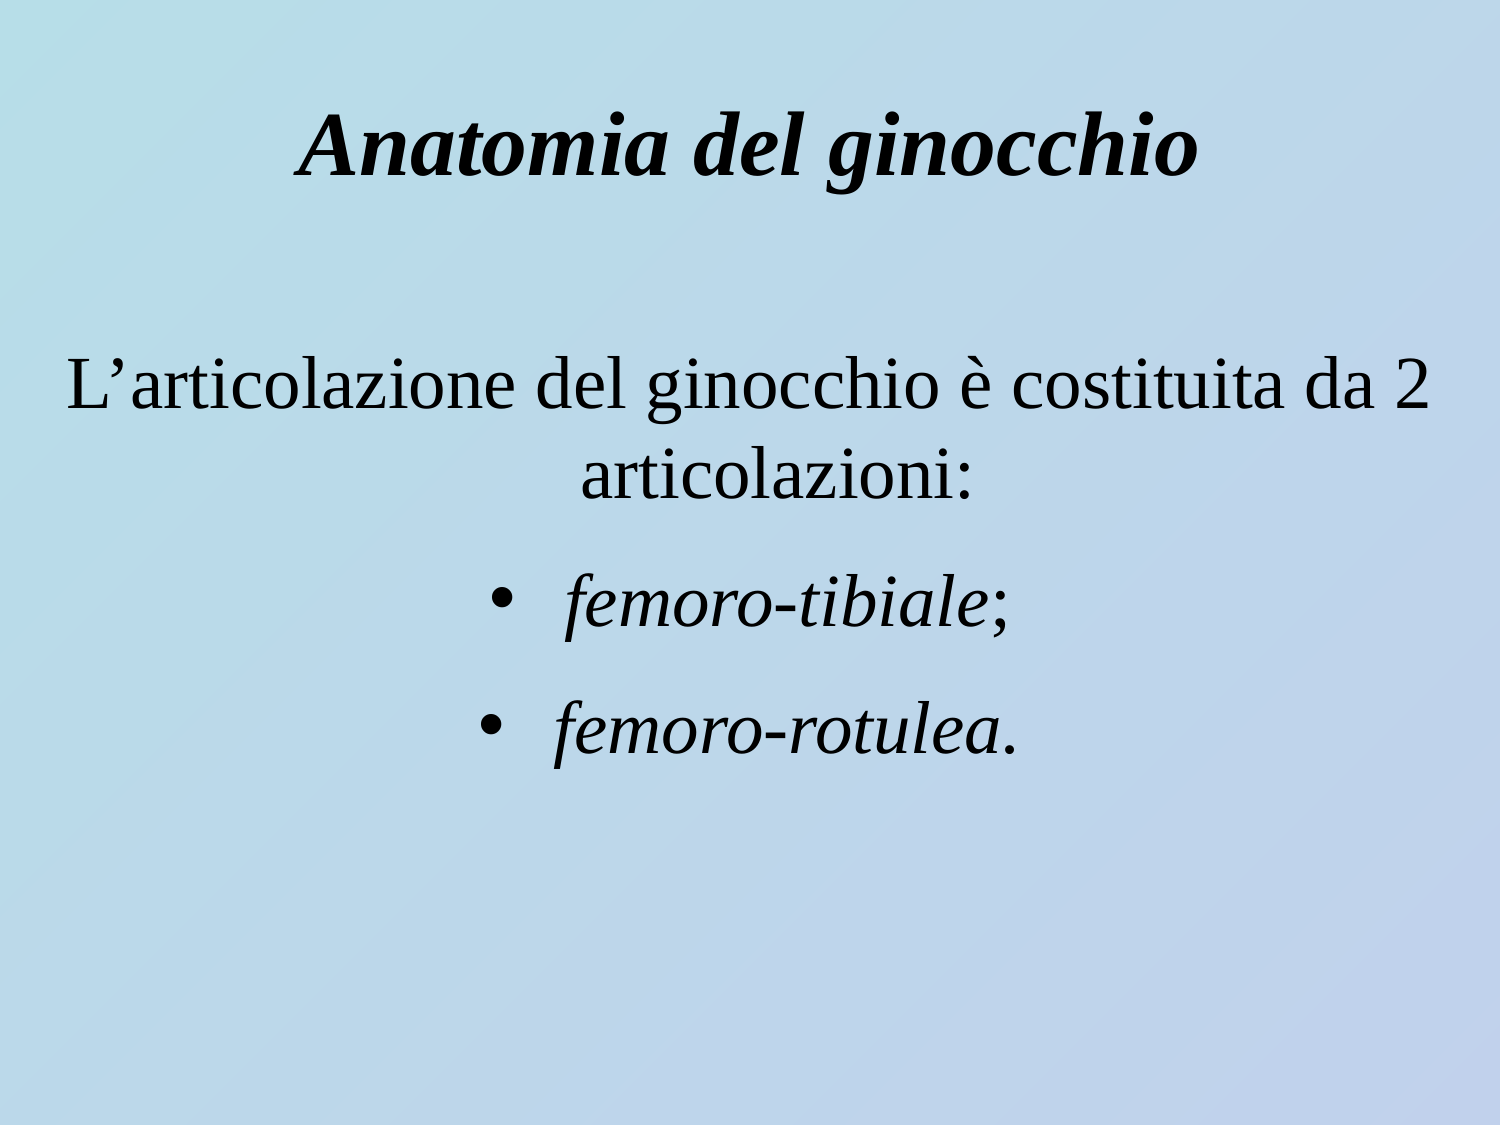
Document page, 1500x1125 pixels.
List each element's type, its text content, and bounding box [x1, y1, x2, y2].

list L’articolazione del ginocchio è costituita da 2 articolazioni: femoro-tibiale; femoro-rotulea. [40, 326, 1460, 1125]
title Anatomia del ginocchio [74, 44, 1426, 233]
